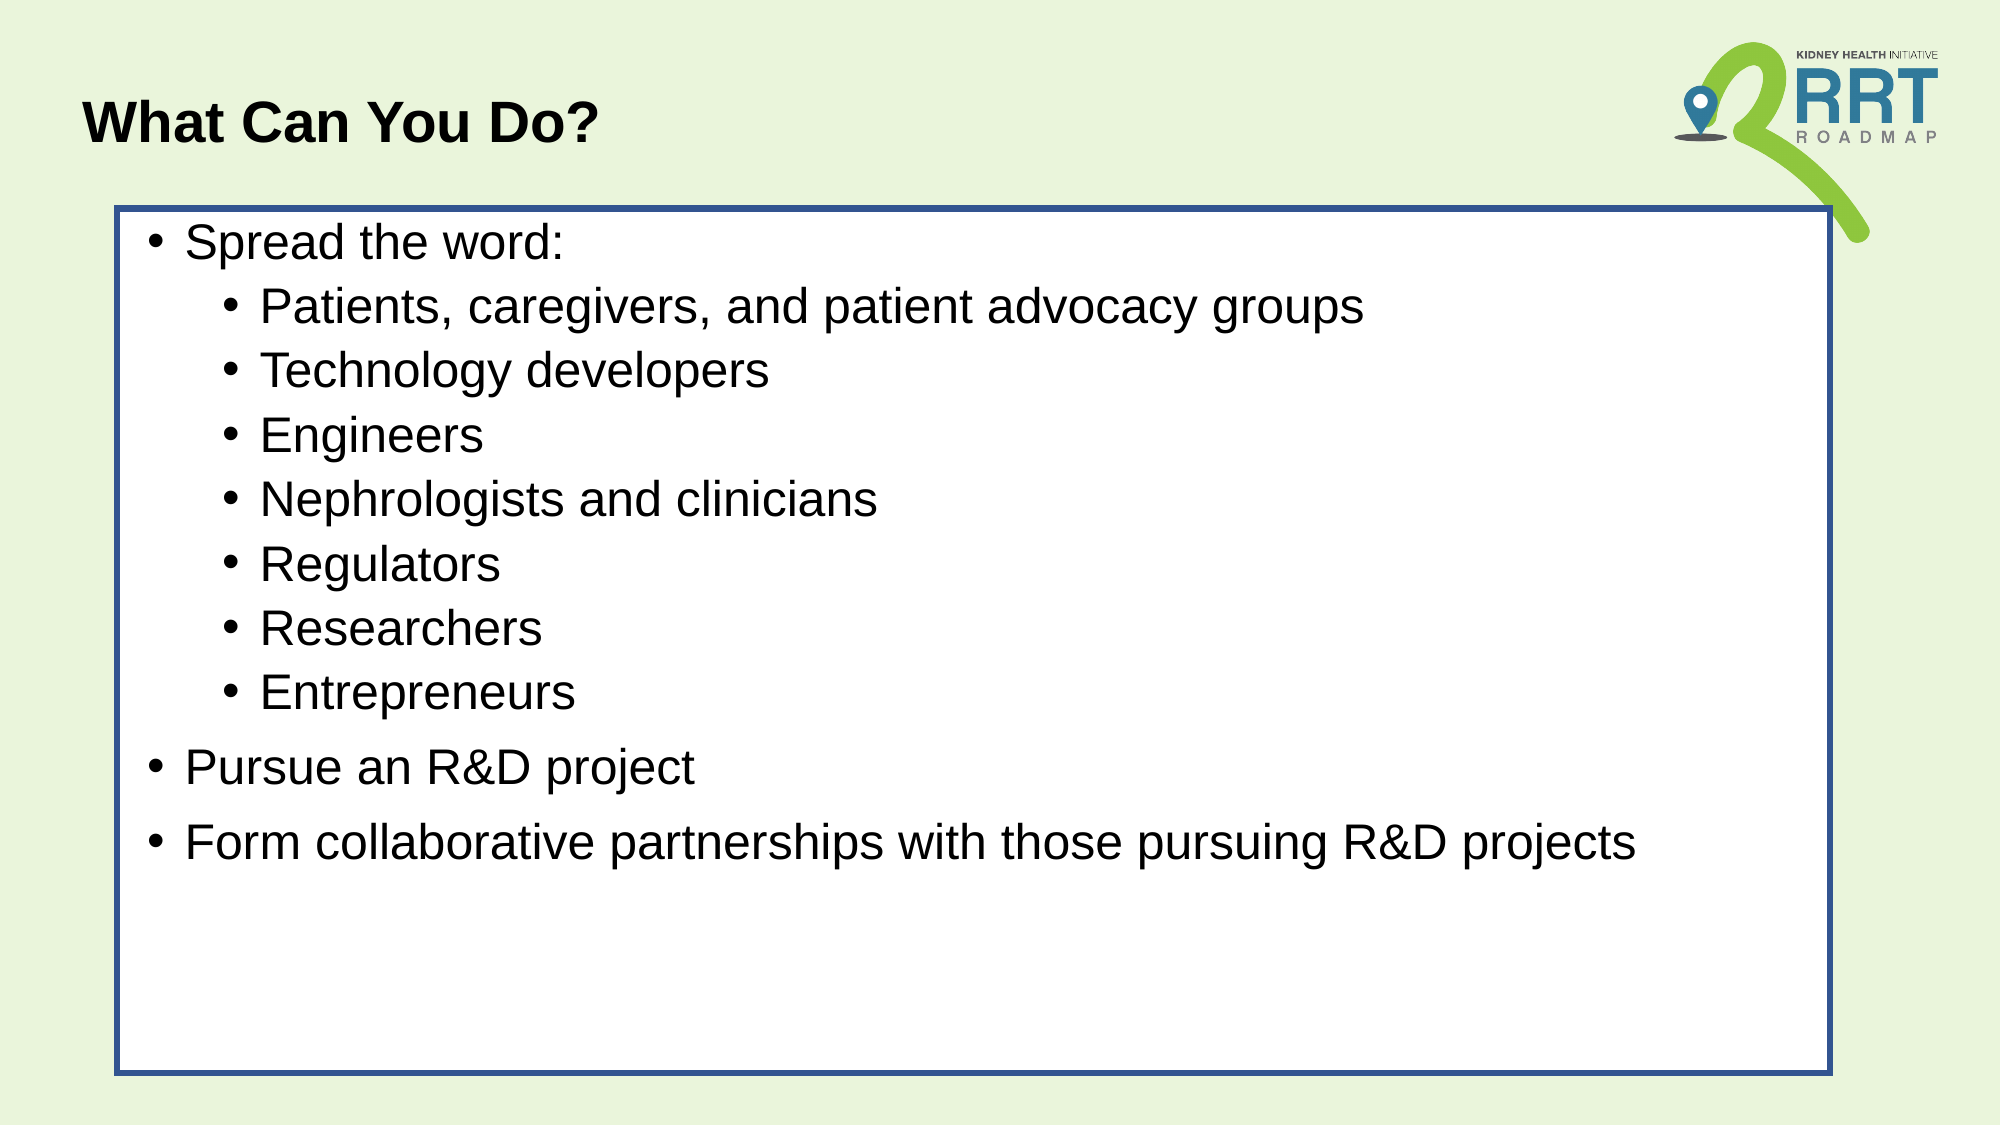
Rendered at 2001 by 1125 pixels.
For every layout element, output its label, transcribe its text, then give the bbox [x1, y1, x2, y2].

list Spread the word: Patients, caregivers, and patient advocacy groups Technology developers Engineers Nephrologists and clinicians Regulators Researchers Entrepreneurs Pursue an R&D project Form collaborative partnerships with those pursuing R&D projects [131, 208, 1857, 977]
title What Can You Do? [67, 14, 1793, 233]
picture [1793, 42, 1938, 243]
text_box [116, 233, 1831, 1074]
